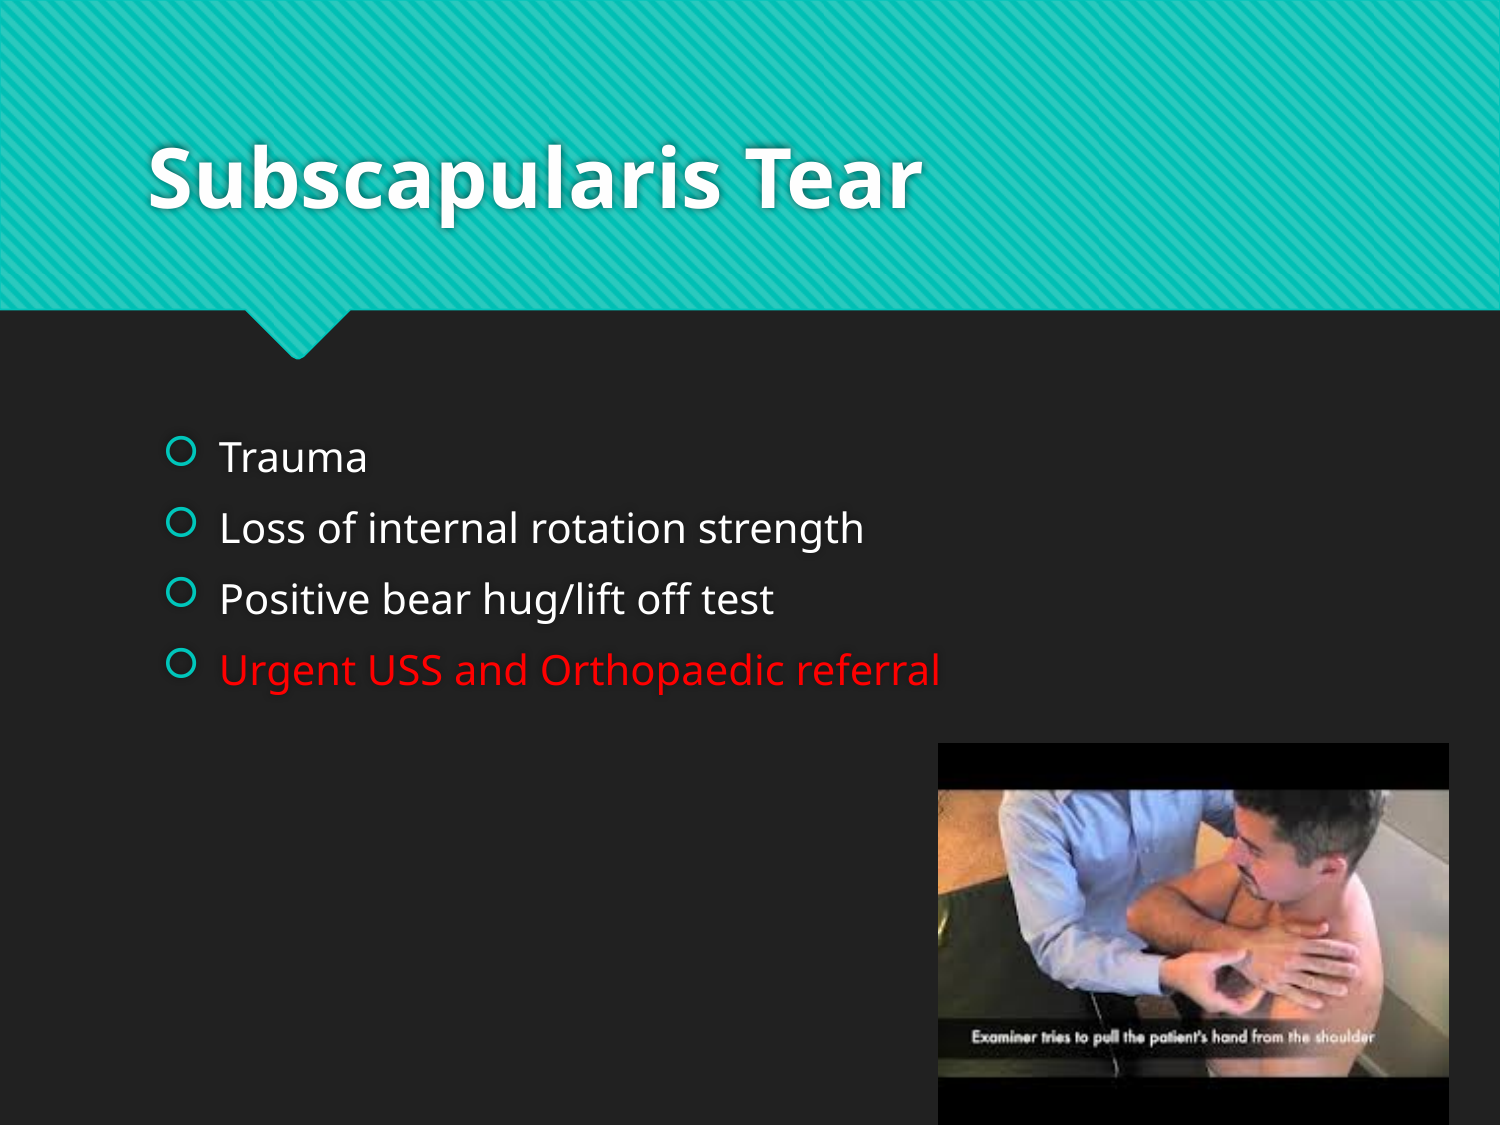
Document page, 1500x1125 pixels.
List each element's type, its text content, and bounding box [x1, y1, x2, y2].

title Subscapularis Tear [132, 73, 1368, 233]
list Trauma Loss of internal rotation strength Positive bear hug/lift off test Urgent USS and Orthopaedic referral [147, 264, 1382, 861]
picture [938, 743, 1449, 1125]
